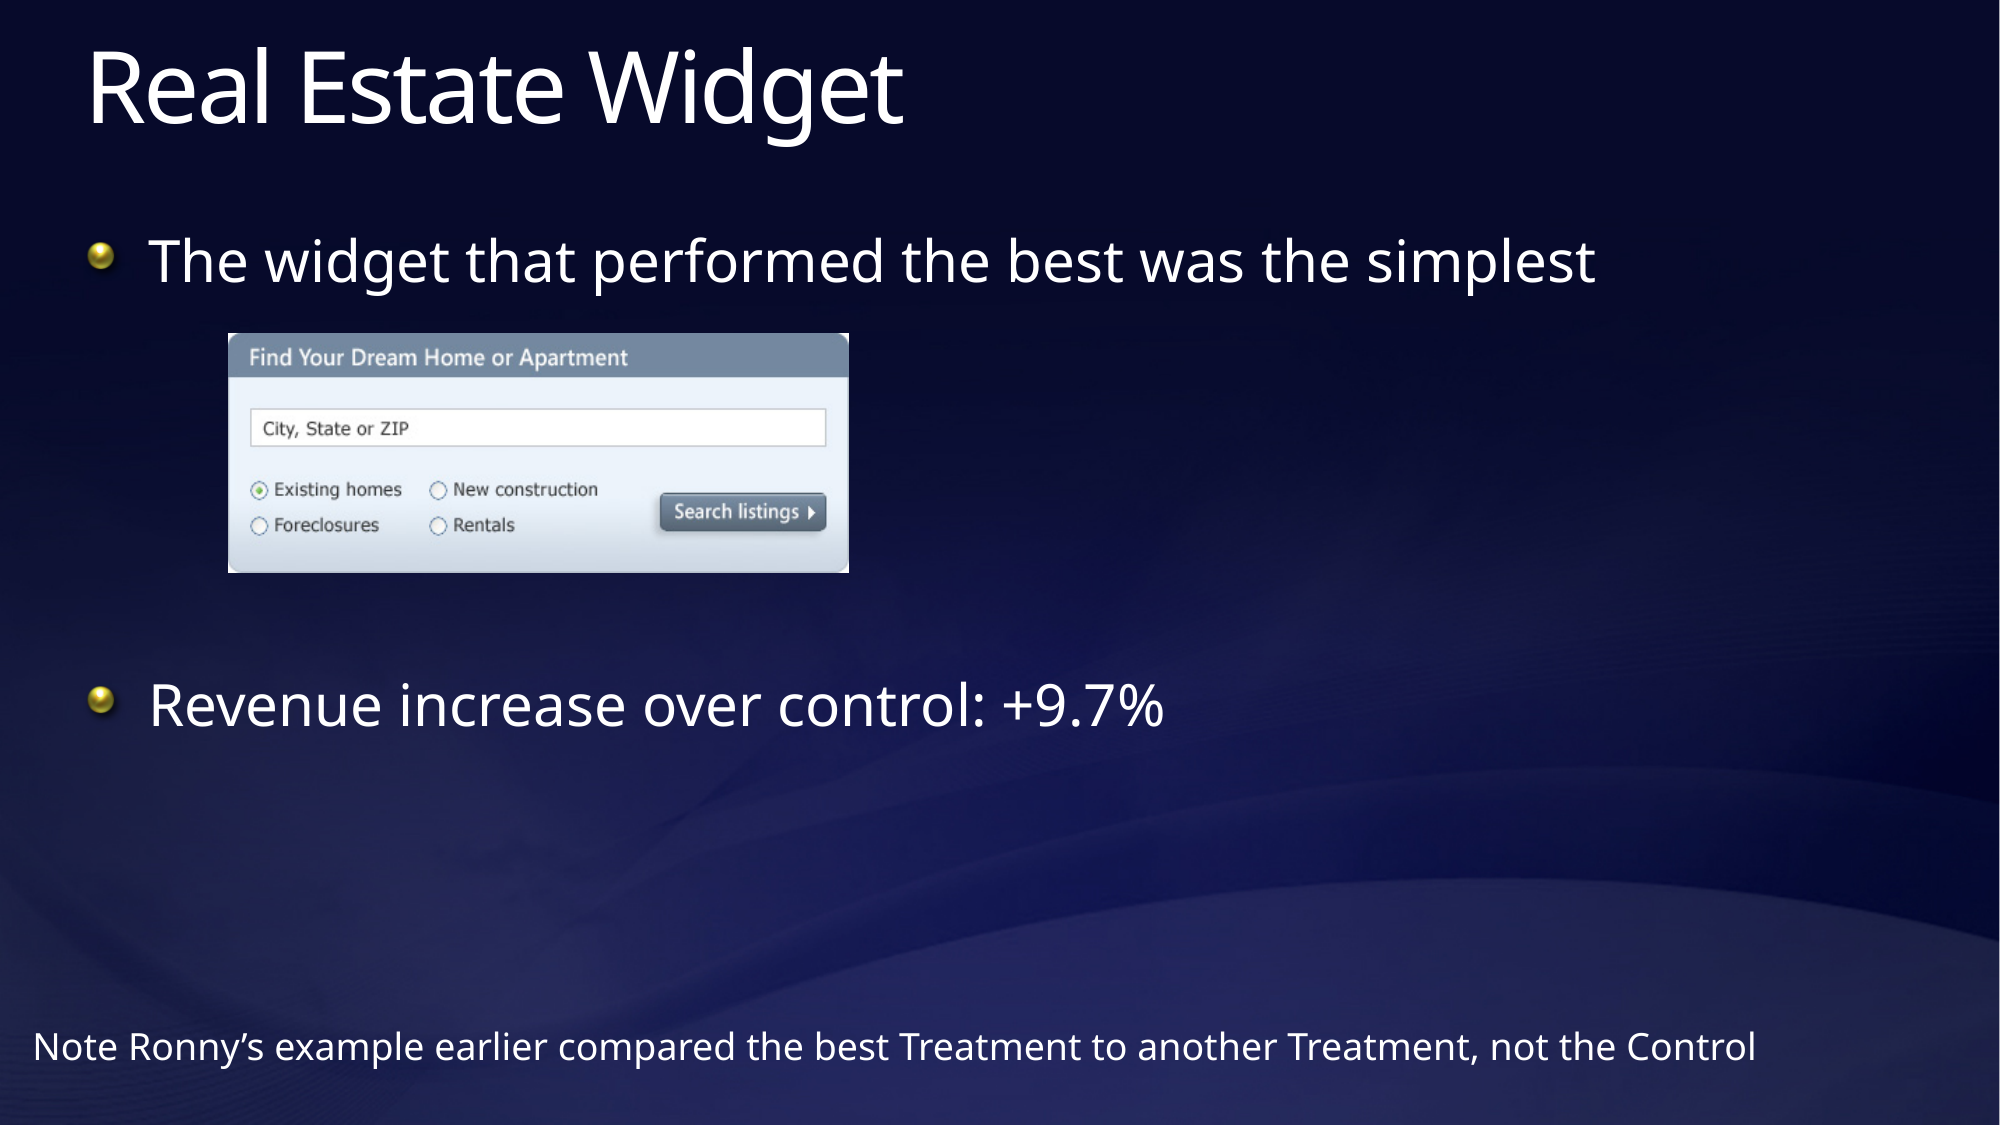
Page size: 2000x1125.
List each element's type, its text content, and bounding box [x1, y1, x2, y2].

list The widget that performed the best was the simplest Revenue increase over control: +9.7% [83, 231, 1917, 773]
title Real Estate Widget [84, 37, 1917, 147]
text_box Note Ronny’s example earlier compared the best Treatment to another Treatment, not the Control [17, 1015, 1774, 1076]
picture [0, 0, 2000, 1125]
